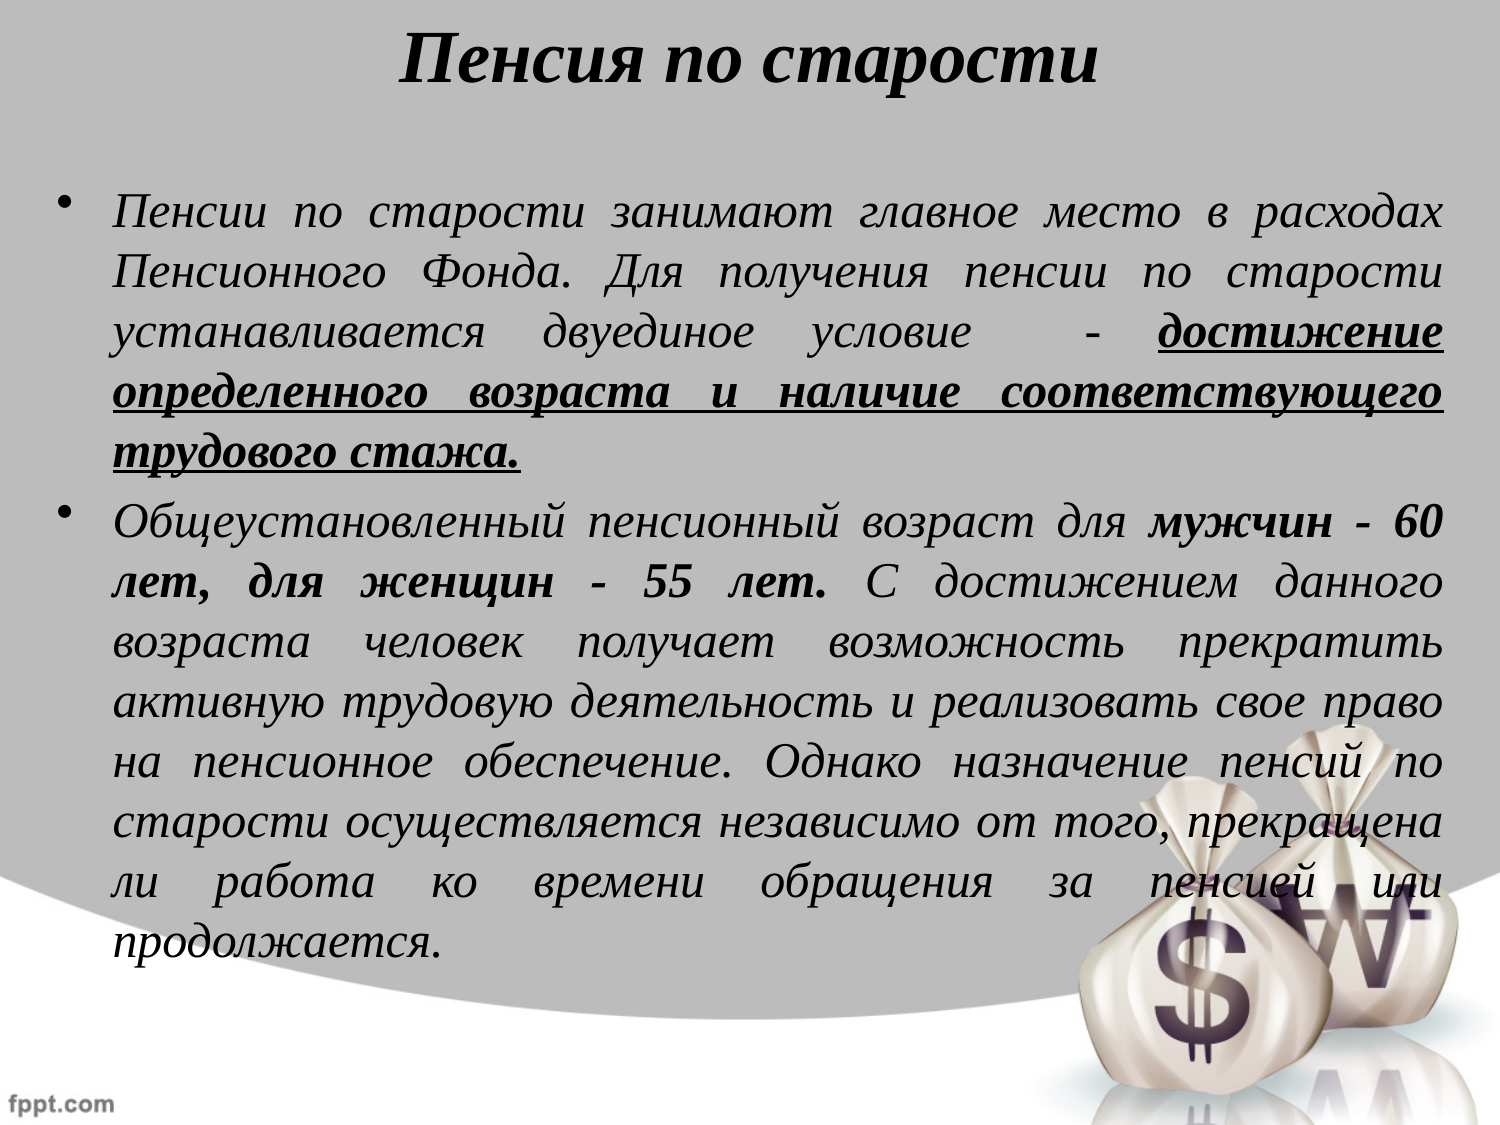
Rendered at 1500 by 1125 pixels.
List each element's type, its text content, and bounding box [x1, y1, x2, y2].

picture [0, 0, 1500, 1125]
list Пенсия по старости Пенсии по старости занимают главное место в расходах Пенсионного Фонда. Для получения пенсии по старости устанавливается двуединое условие - достижение определенного возраста и наличие соответствующего трудового стажа. Общеустановленный пенсионный возраст для мужчин - 60 лет, для женщин - 55 лет. С достижением данного возраста человек получает возможность прекратить активную трудовую деятельность и реализовать свое право на пенсионное обеспечение. Однако назначение пенсий по старости осуществляется независимо от того, прекращена ли работа ко времени обращения за пенсией или продолжается. [41, 0, 1459, 1059]
